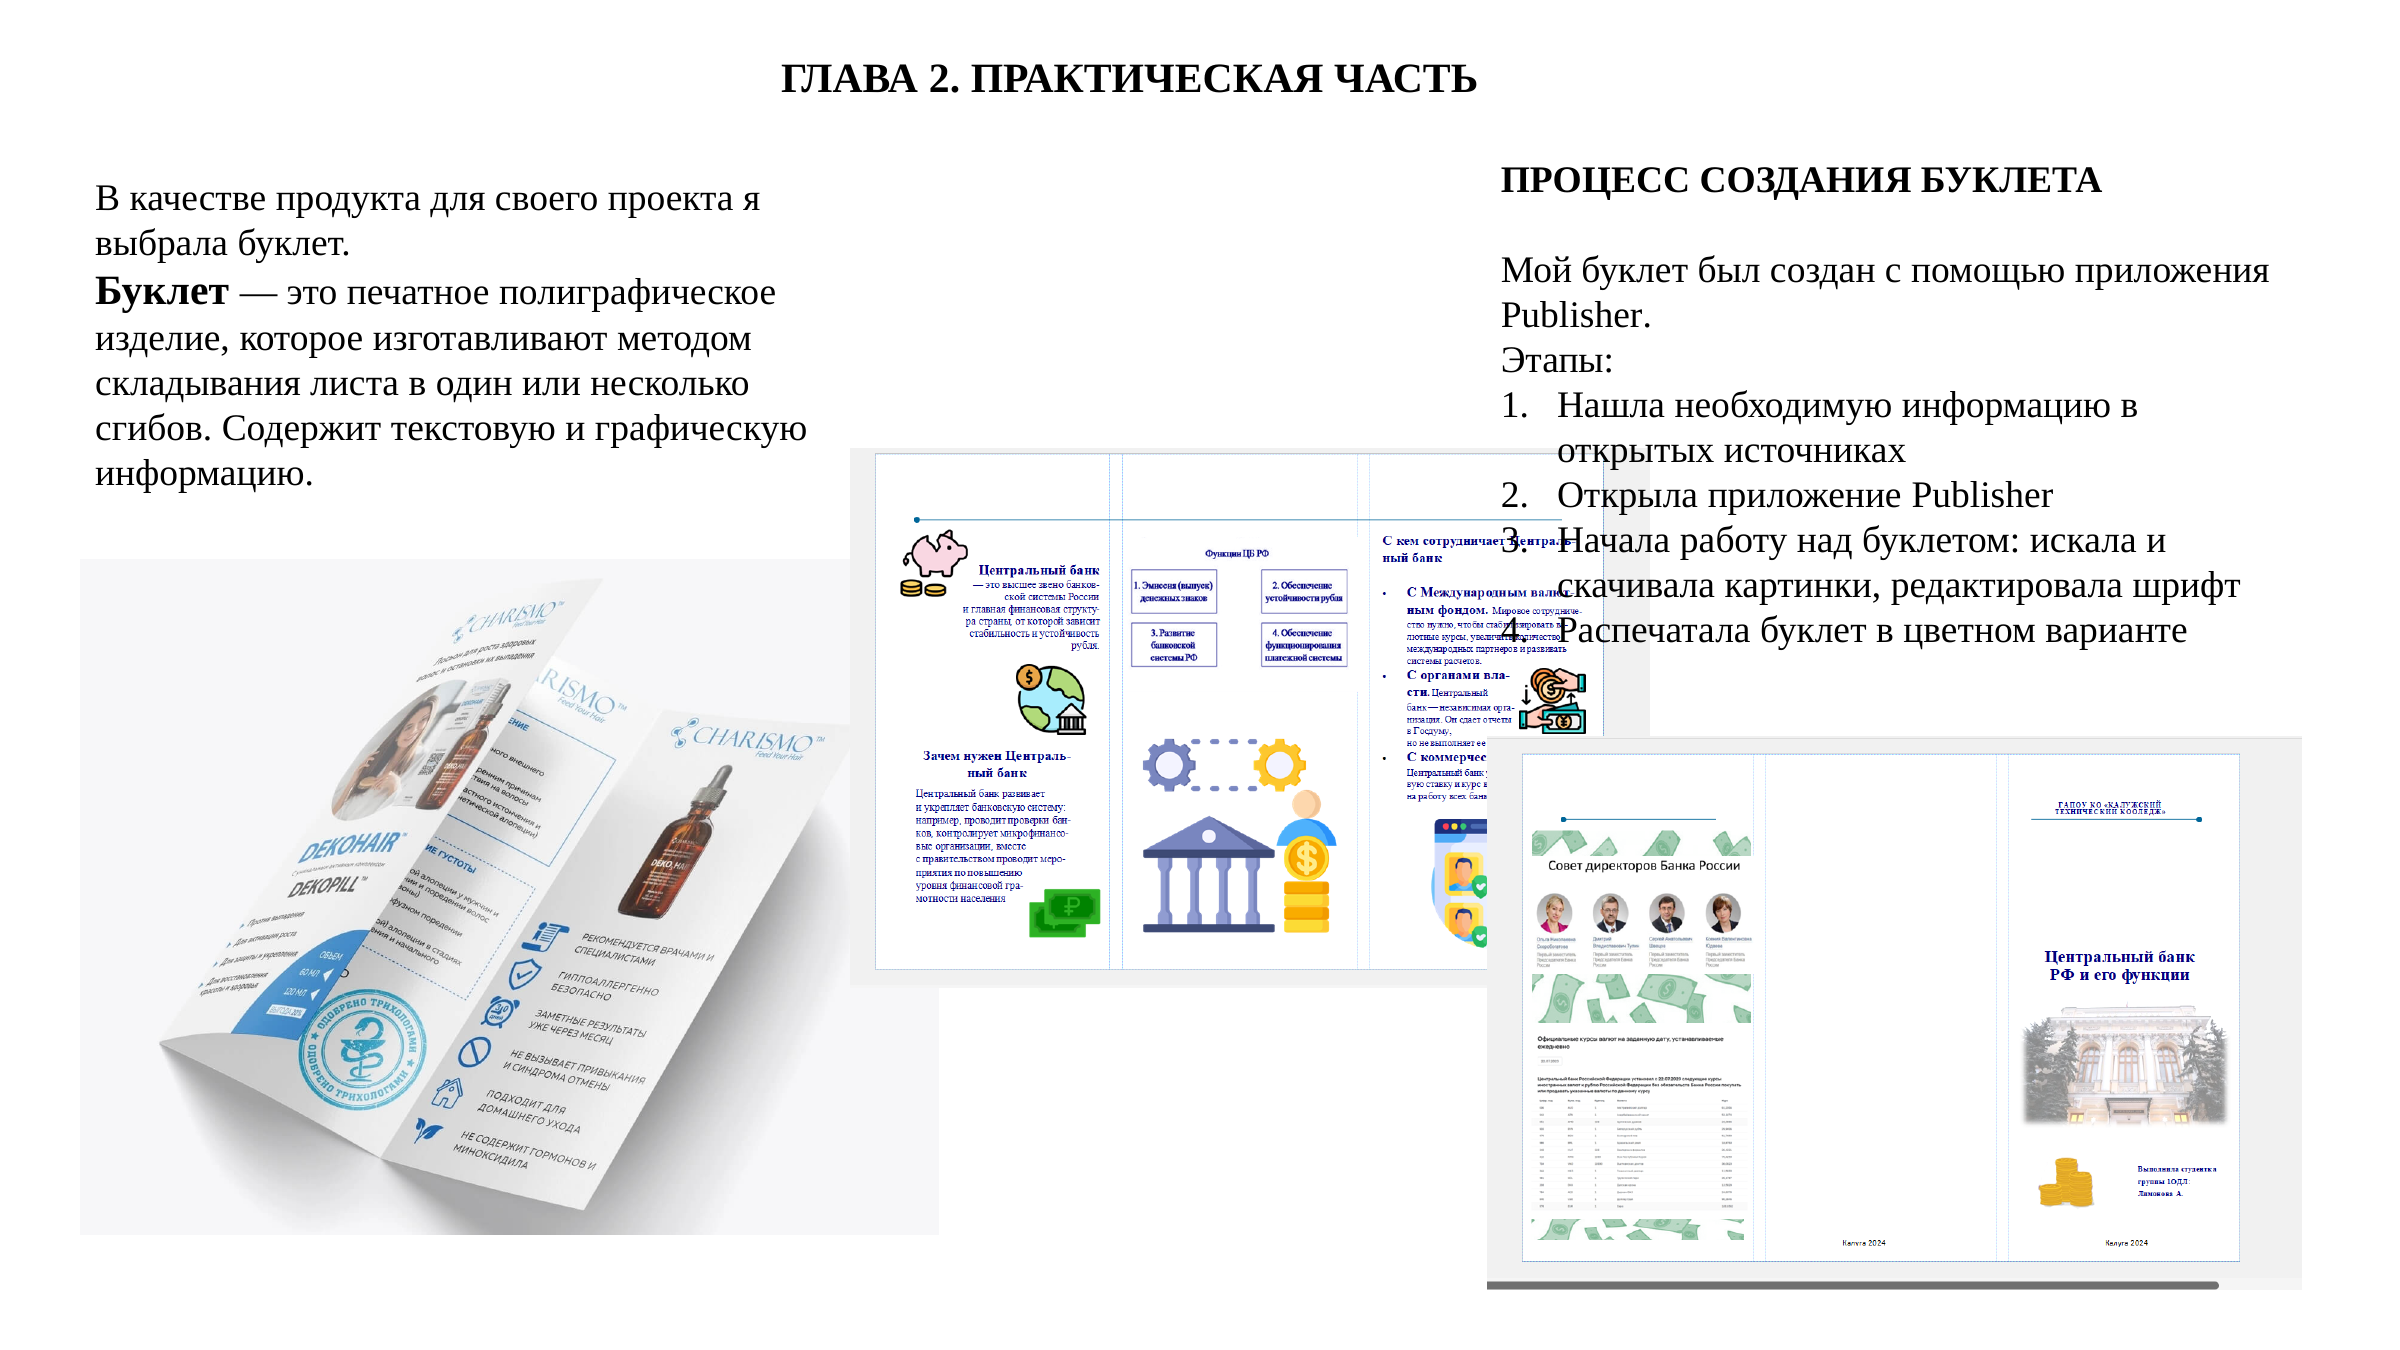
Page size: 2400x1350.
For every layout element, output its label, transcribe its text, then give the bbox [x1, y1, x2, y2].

text_box ГЛАВА 2. ПРАКТИЧЕСКАЯ ЧАСТЬ [766, 43, 1566, 109]
text_box ПРОЦЕСС СОЗДАНИЯ БУКЛЕТА Мой буклет был создан с помощью приложения Publisher. Этапы: Нашла необходимую информацию в открытых источниках Открыла приложение Publisher Начала работу над буклетом: искала и скачивала картинки, редактировала шрифт Распечатала буклет в цветном варианте [1486, 147, 2304, 657]
picture [80, 448, 2302, 1290]
text_box В качестве продукта для своего проекта я выбрала буклет. Буклет — это печатное полиграфическое изделие, которое изготавливают методом складывания листа в один или несколько сгибов. Содержит текстовую и графическую информацию. [80, 165, 851, 501]
